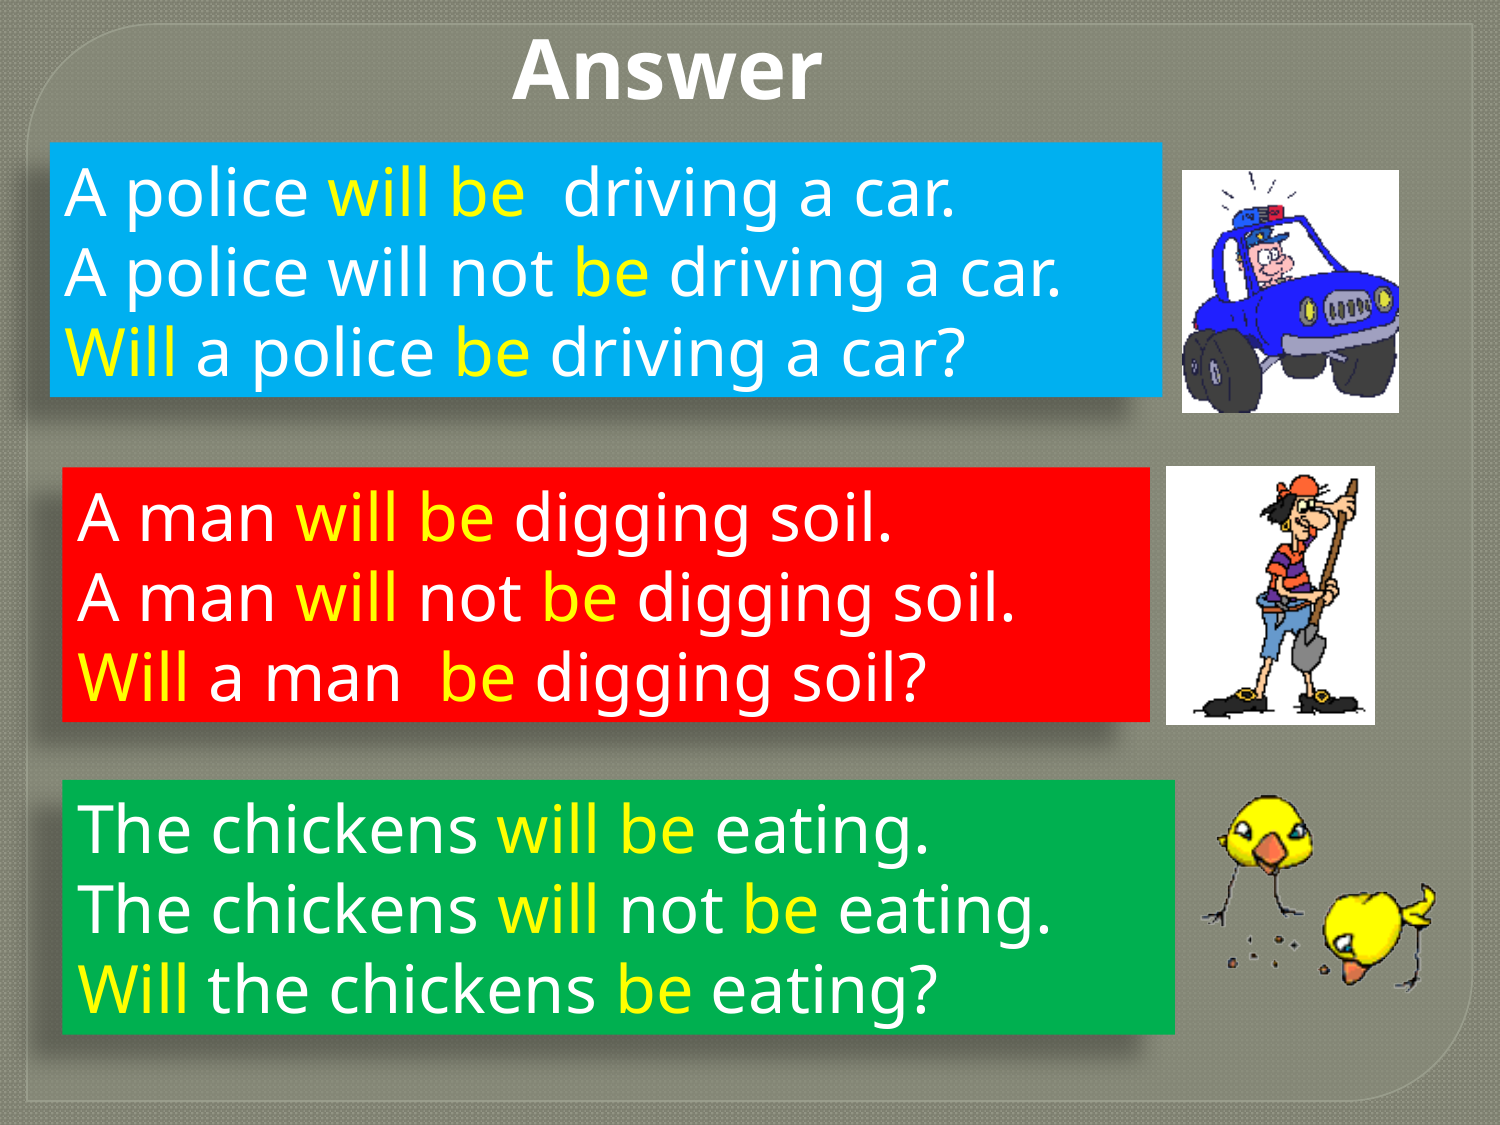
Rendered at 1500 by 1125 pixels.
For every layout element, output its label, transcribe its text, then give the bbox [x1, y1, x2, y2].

picture [1181, 749, 1463, 1013]
text_box Answer [474, 8, 863, 124]
picture [1181, 170, 1399, 413]
text_box The chickens will be eating. The chickens will not be eating. Will the chickens be eating? [62, 779, 1175, 1035]
text_box A man will be digging soil. A man will not be digging soil. Will a man be digging soil? [62, 467, 1150, 723]
picture [1166, 466, 1376, 726]
text_box A police will be driving a car. A police will not be driving a car. Will a police be driving a car? [49, 142, 1163, 398]
